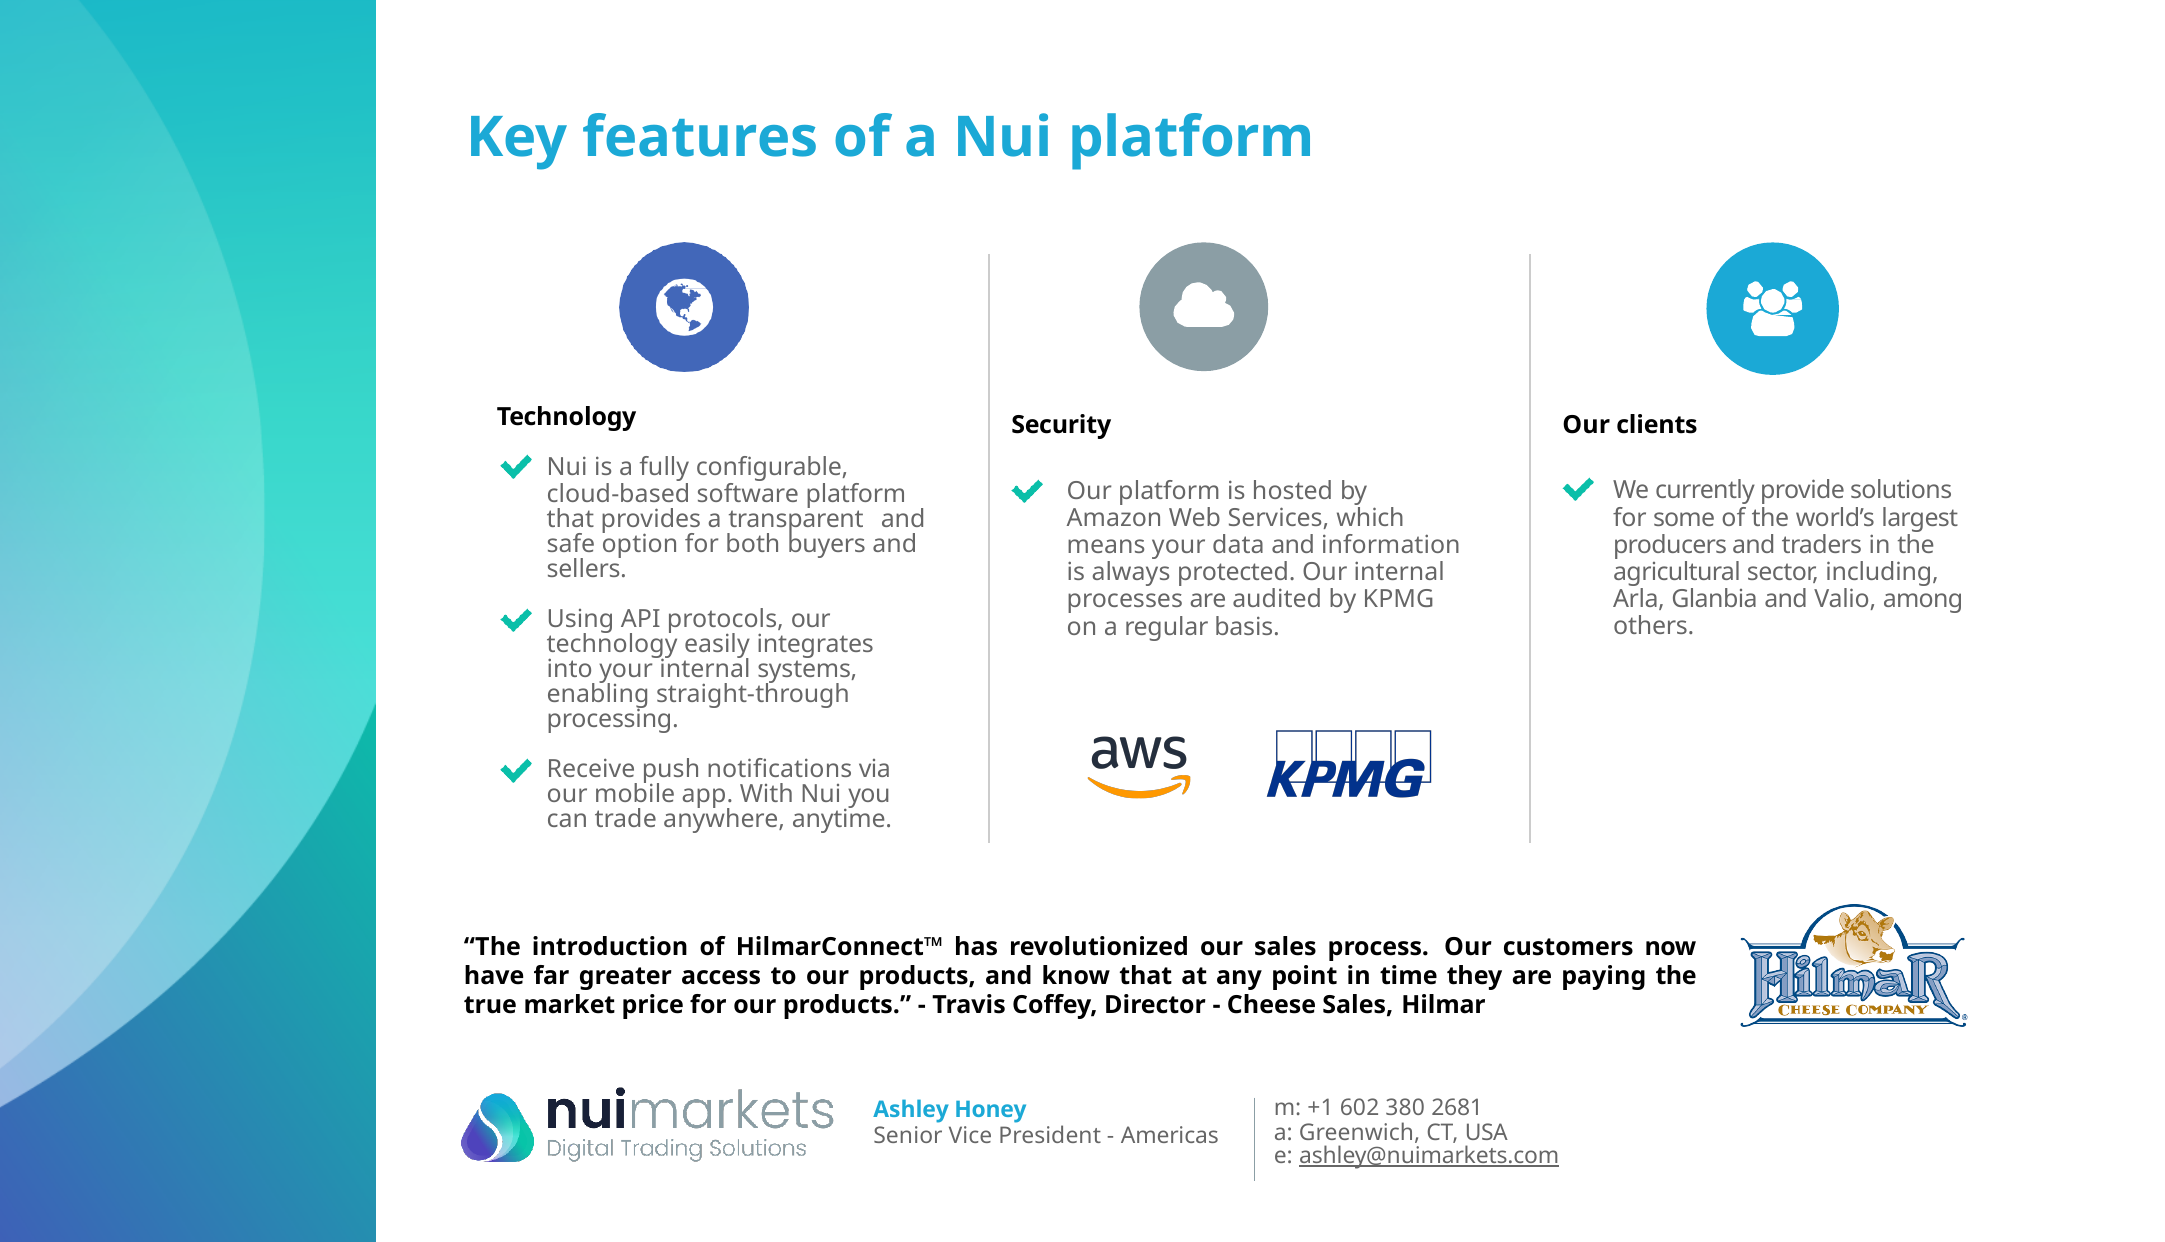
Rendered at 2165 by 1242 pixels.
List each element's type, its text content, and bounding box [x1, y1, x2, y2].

picture [500, 608, 532, 633]
picture [1562, 477, 1594, 502]
picture [1737, 900, 1969, 1030]
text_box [1139, 242, 1269, 372]
picture [1011, 478, 1043, 504]
picture [0, 0, 376, 1242]
picture [619, 242, 749, 372]
picture [500, 454, 532, 479]
text_box Our platform is hosted by Amazon Web Services, which means your data and information is always protected. Our internal processes are audited by KPMG on a regular basis. [1064, 471, 1466, 640]
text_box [1706, 242, 1840, 376]
title Key features of a Nui platform [464, 97, 1320, 308]
text_box m: +1 602 380 2681 a: Greenwich, CT, USA e: ashley@nuimarkets.com [1271, 1091, 1575, 1172]
text_box Security [1009, 406, 1118, 439]
text_box Technology Nui is a fully conﬁgurable, cloud-based software platform that provides a transparent and safe option for both buyers and sellers. Using API protocols, our technology easily integrates into your internal systems, enabling straight-through processing. Receive push notiﬁcations via our mobile app. With Nui you can trade anywhere, anytime. [494, 398, 943, 833]
text_box “The introduction of HilmarConnect™ has revolutionized our sales process. Our customers now have far greater access to our products, and know that at any point in time they are paying the true market price for our products.” - Travis Coffey, Director - Cheese Sales, Hilmar [461, 927, 1697, 1019]
text_box Our clients [1560, 406, 1701, 439]
picture [1087, 735, 1192, 799]
text_box We currently provide solutions for some of the world’s largest producers and traders in the agricultural sector, including, Arla, Glanbia and Valio, among others. [1611, 471, 1971, 640]
picture [461, 1083, 838, 1164]
picture [1265, 728, 1432, 798]
picture [500, 758, 532, 783]
text_box Ashley Honey Senior Vice President - Americas [871, 1093, 1239, 1149]
